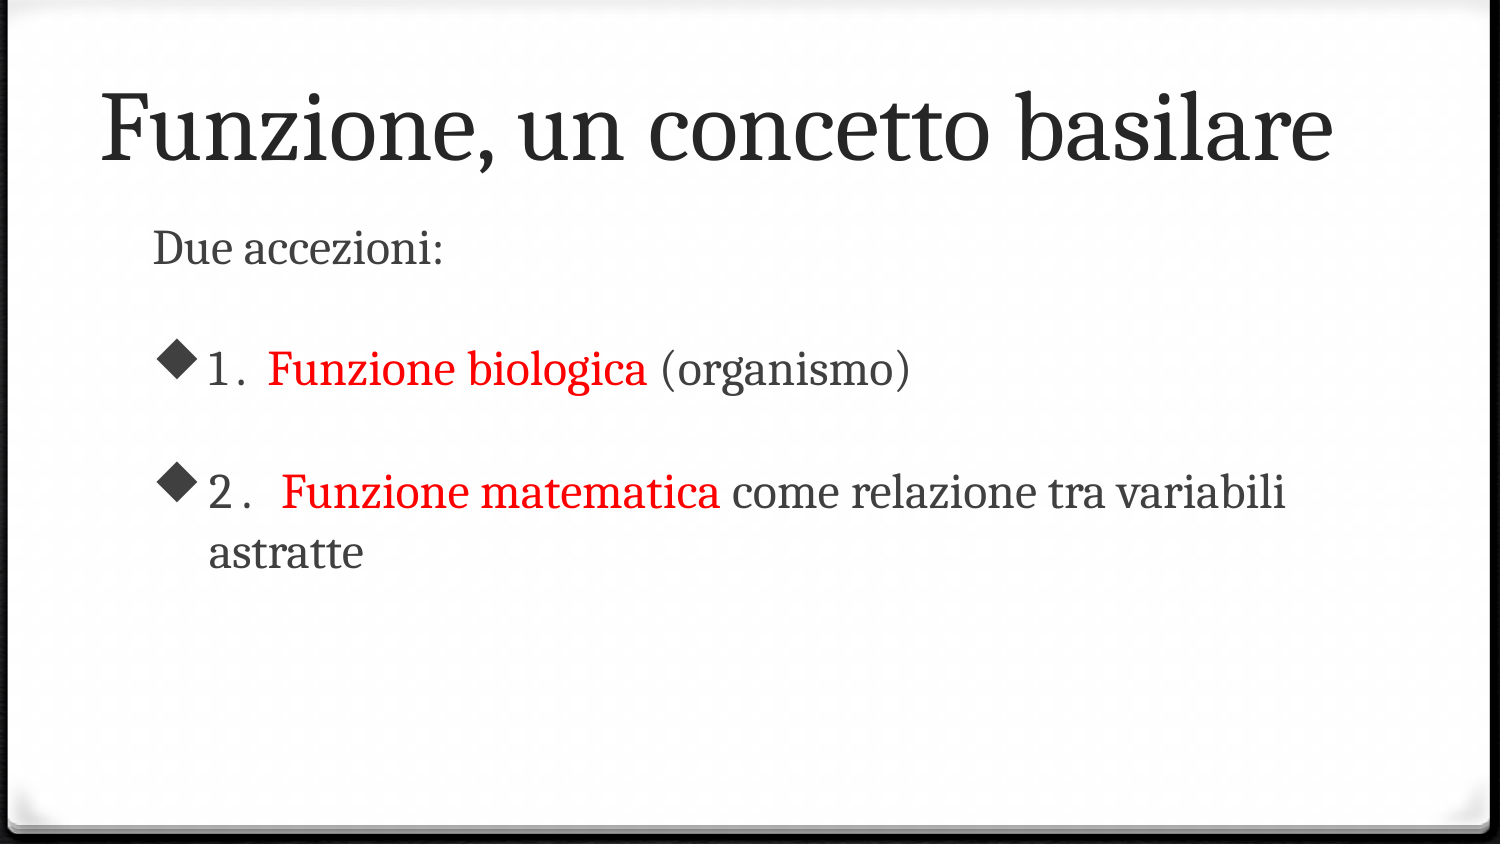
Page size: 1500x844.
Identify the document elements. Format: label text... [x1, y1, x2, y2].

picture [0, 0, 1500, 844]
text_box Due accezioni: 1. Funzione biologica (organismo) 2. Funzione matematica come relazione tra variabili astratte [150, 214, 1351, 579]
title Funzione, un concetto basilare [97, 60, 1403, 202]
